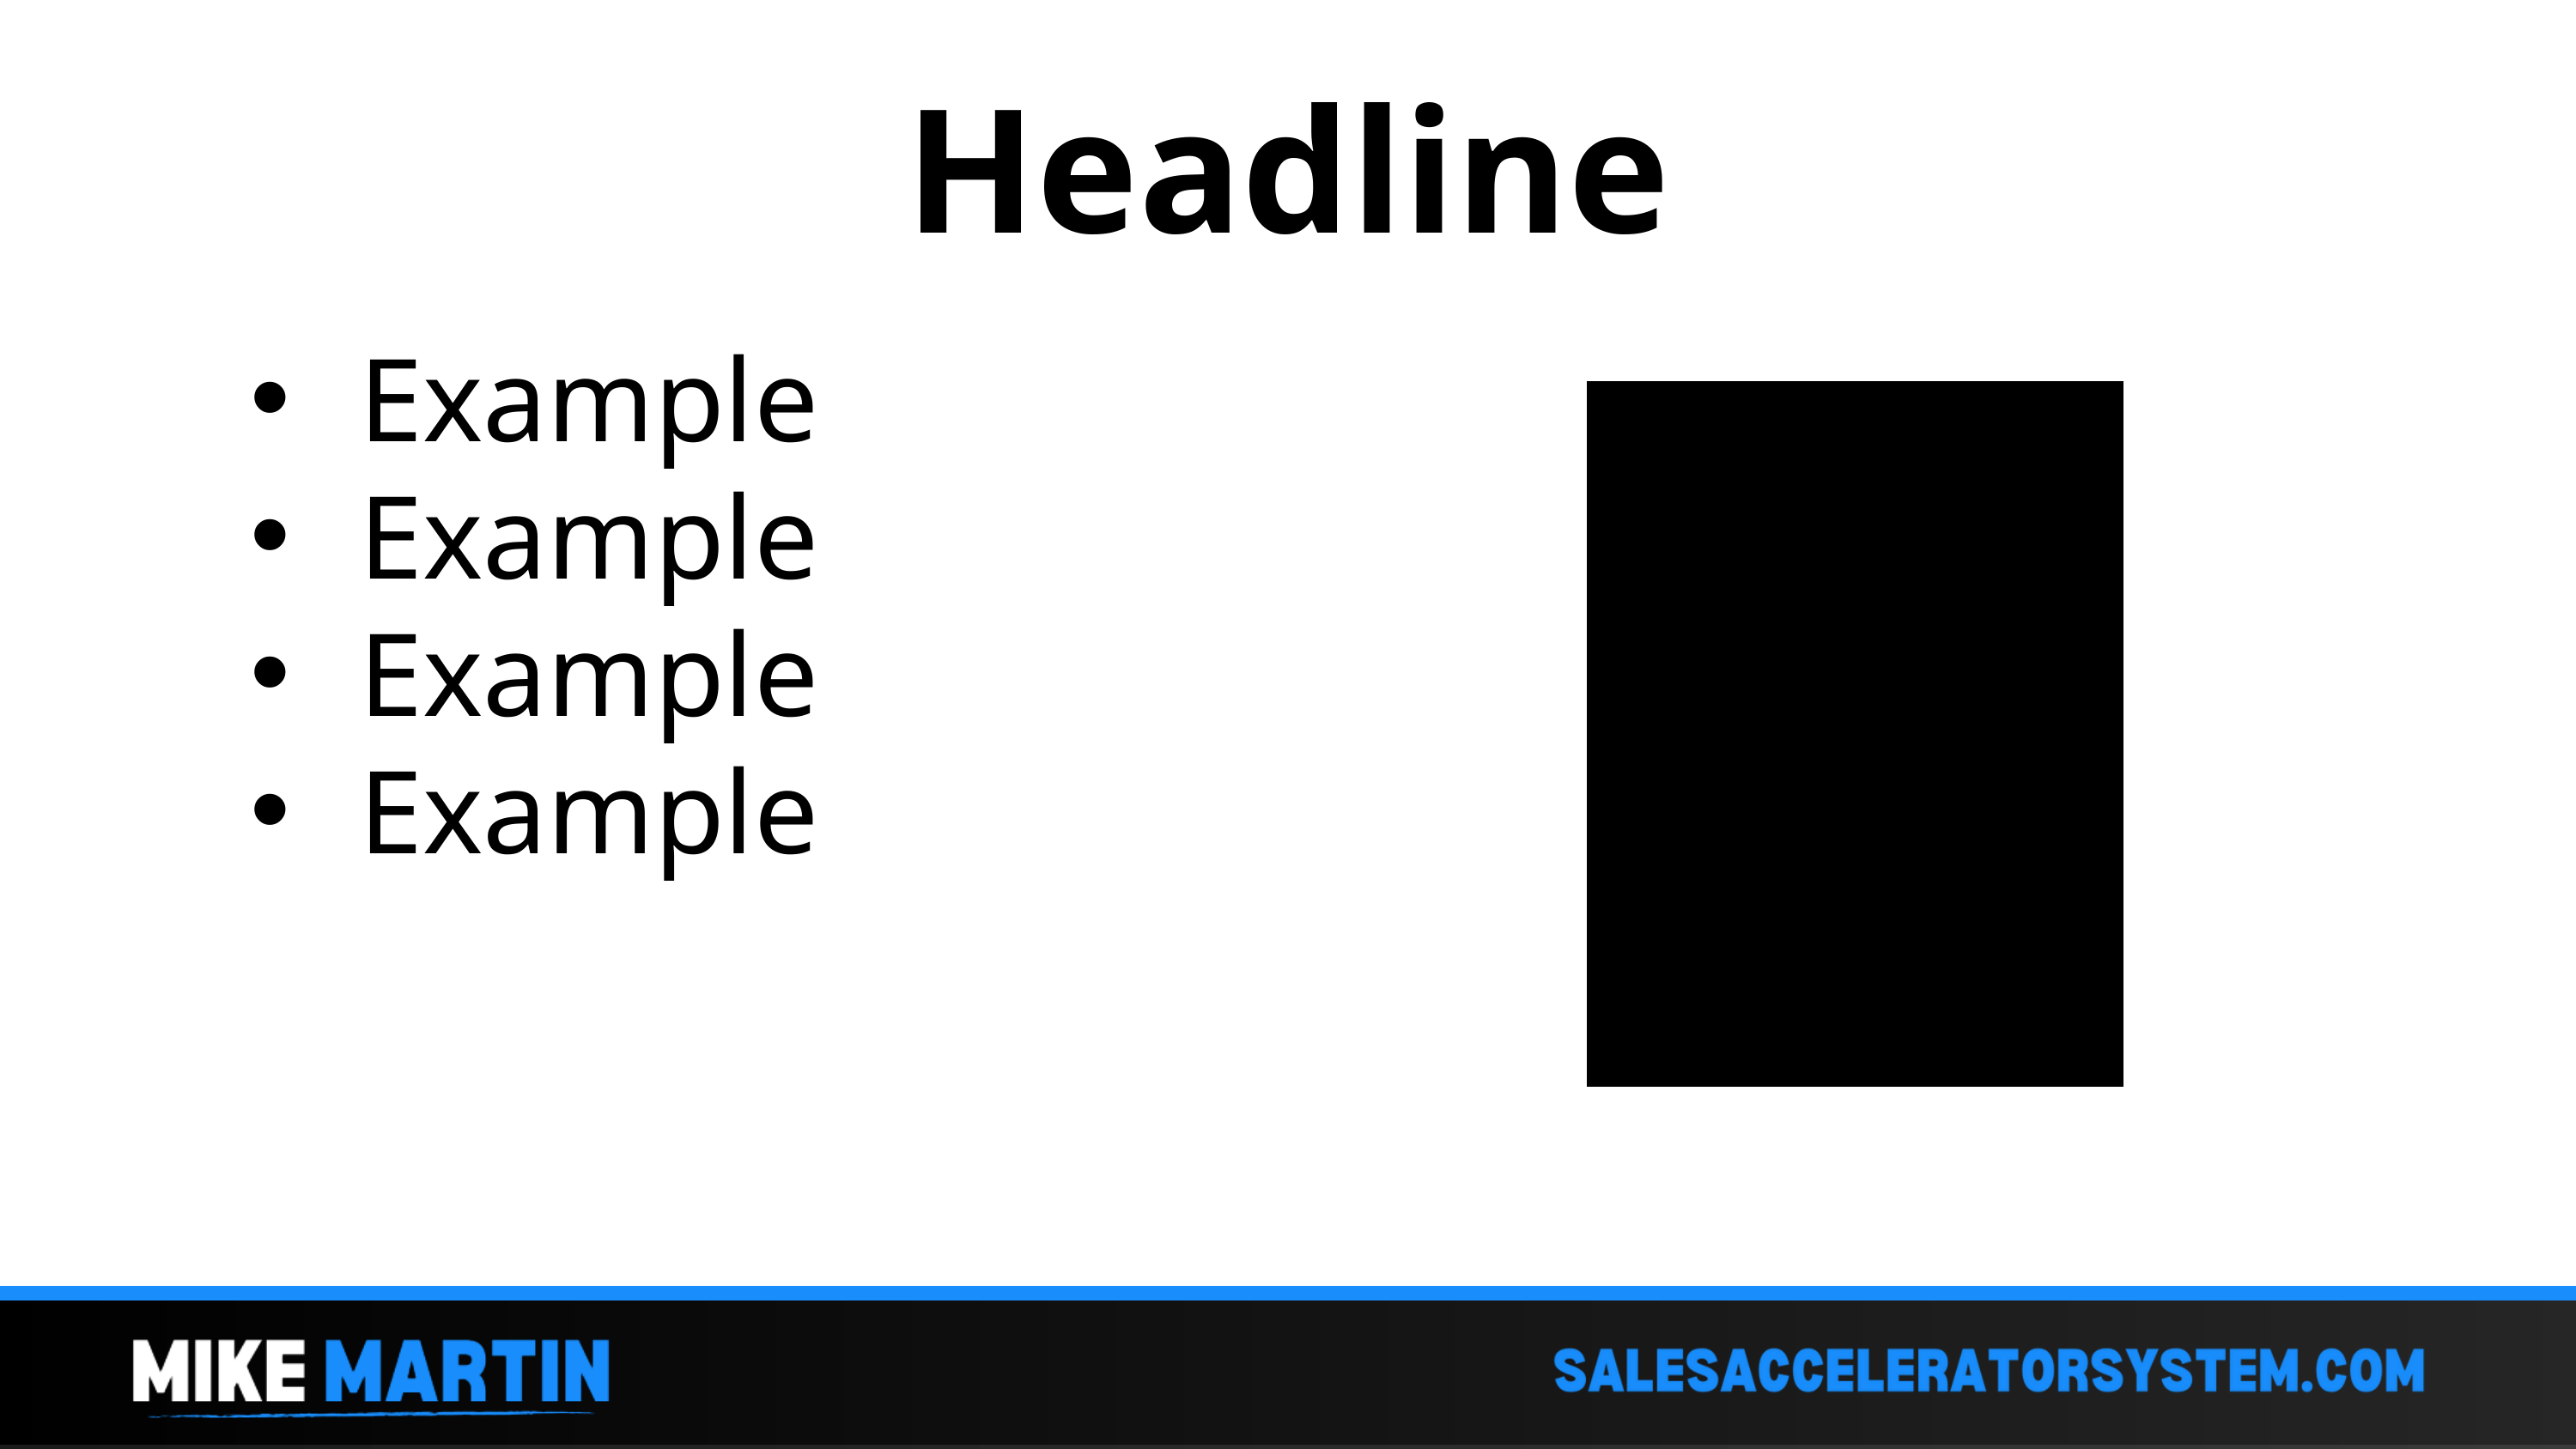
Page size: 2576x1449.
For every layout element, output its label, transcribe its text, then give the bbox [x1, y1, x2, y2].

text_box [114, 1316, 629, 1434]
text_box [0, 1309, 2576, 1449]
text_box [0, 1285, 2576, 1301]
text_box [1547, 1334, 2432, 1403]
text_box Example Example Example Example [142, 326, 1236, 876]
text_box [1586, 381, 2124, 1088]
text_box Headline [12, 61, 2563, 268]
